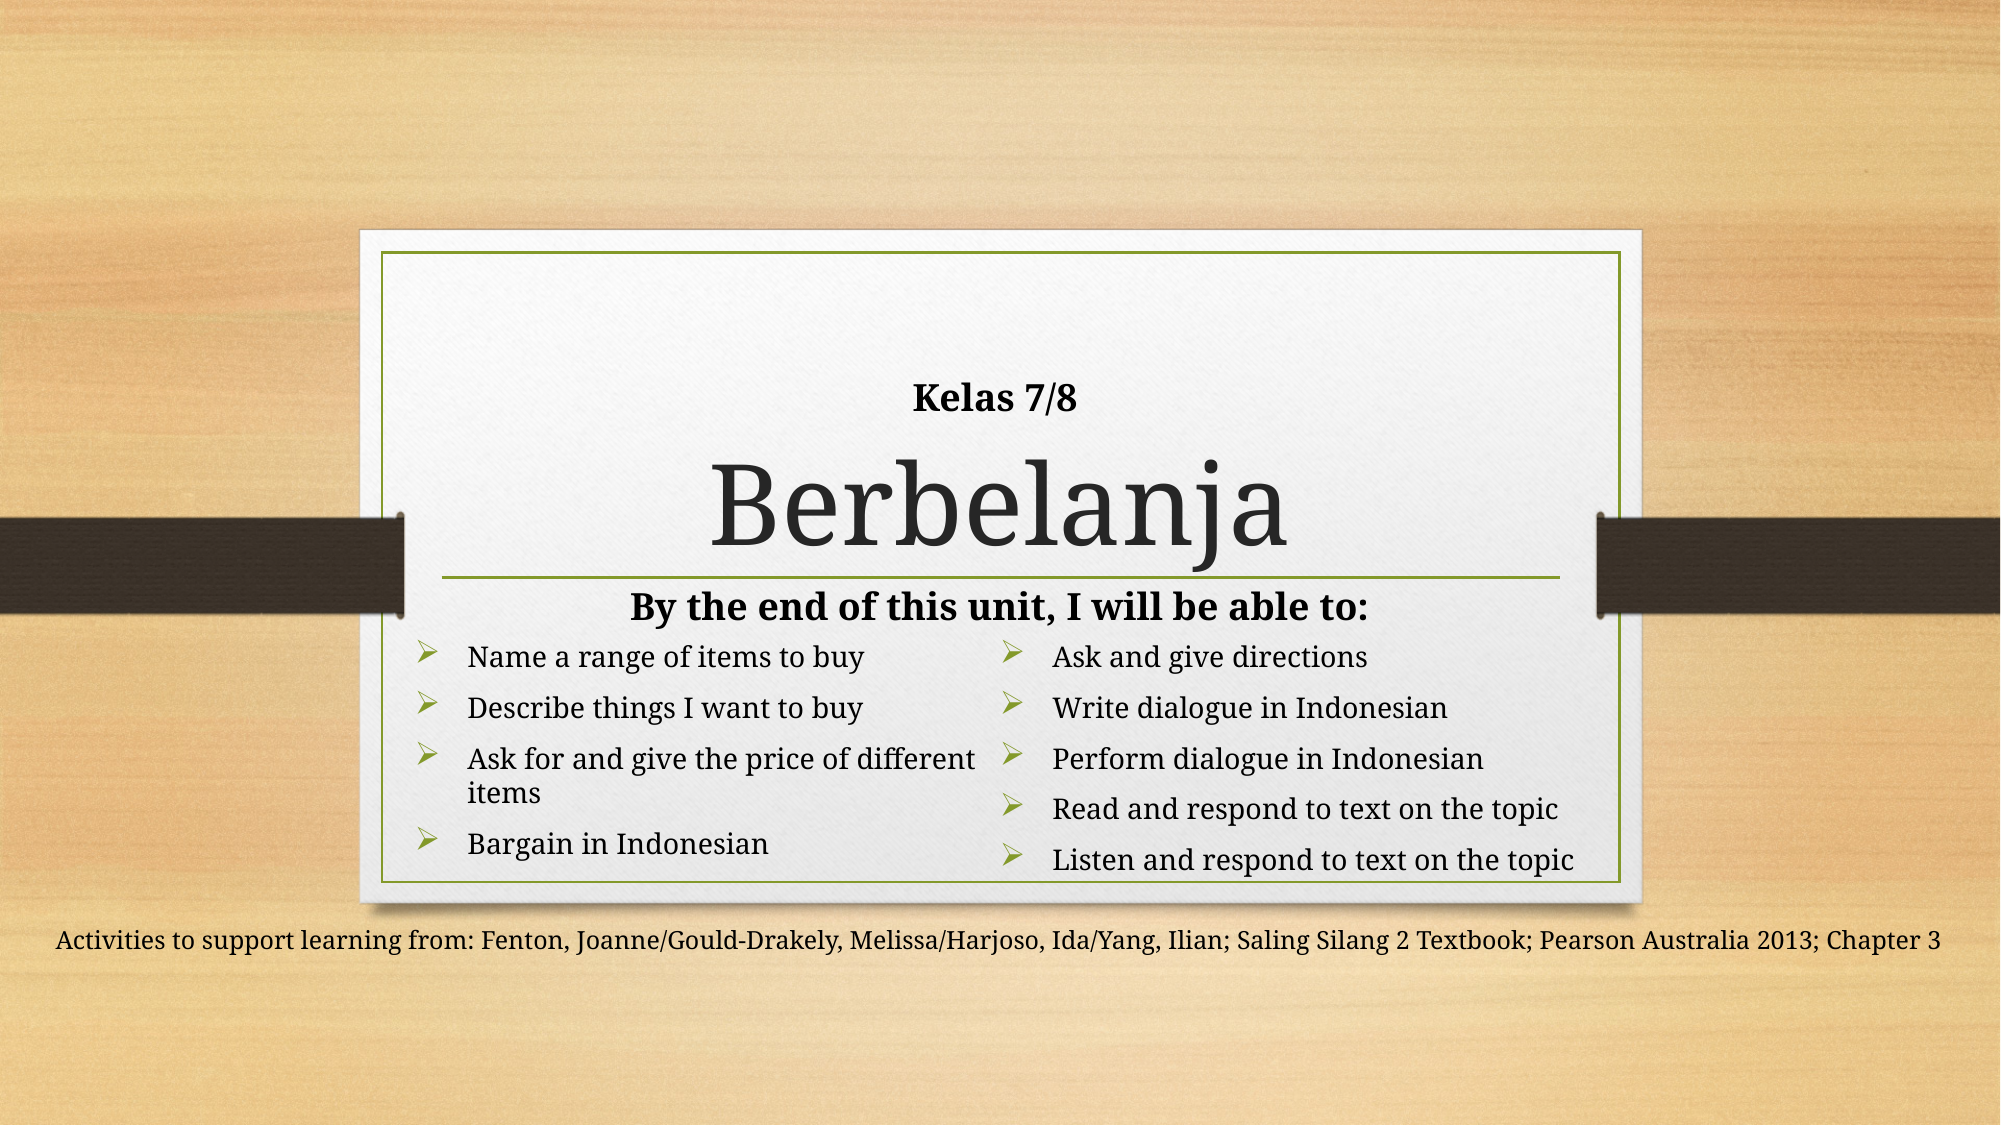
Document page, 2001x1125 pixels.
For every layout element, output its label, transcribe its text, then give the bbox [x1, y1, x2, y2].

title Berbelanja [249, 422, 1750, 576]
text_box Activities to support learning from: Fenton, Joanne/Gould-Drakely, Melissa/Harjoso, Ida/Yang, Ilian; Saling Silang 2 Textbook; Pearson Australia 2013; Chapter 3 [0, 917, 2000, 962]
subtitle Name a range of items to buy Describe things I want to buy Ask for and give the price of different items Bargain in Indonesian Ask and give directions Write dialogue in Indonesian Perform dialogue in Indonesian Read and respond to text on the topic Listen and respond to text on the topic [399, 631, 1600, 885]
text_box Kelas 7/8 [897, 366, 1102, 426]
text_box By the end of this unit, I will be able to: [615, 575, 1385, 636]
picture [0, 0, 2001, 1125]
